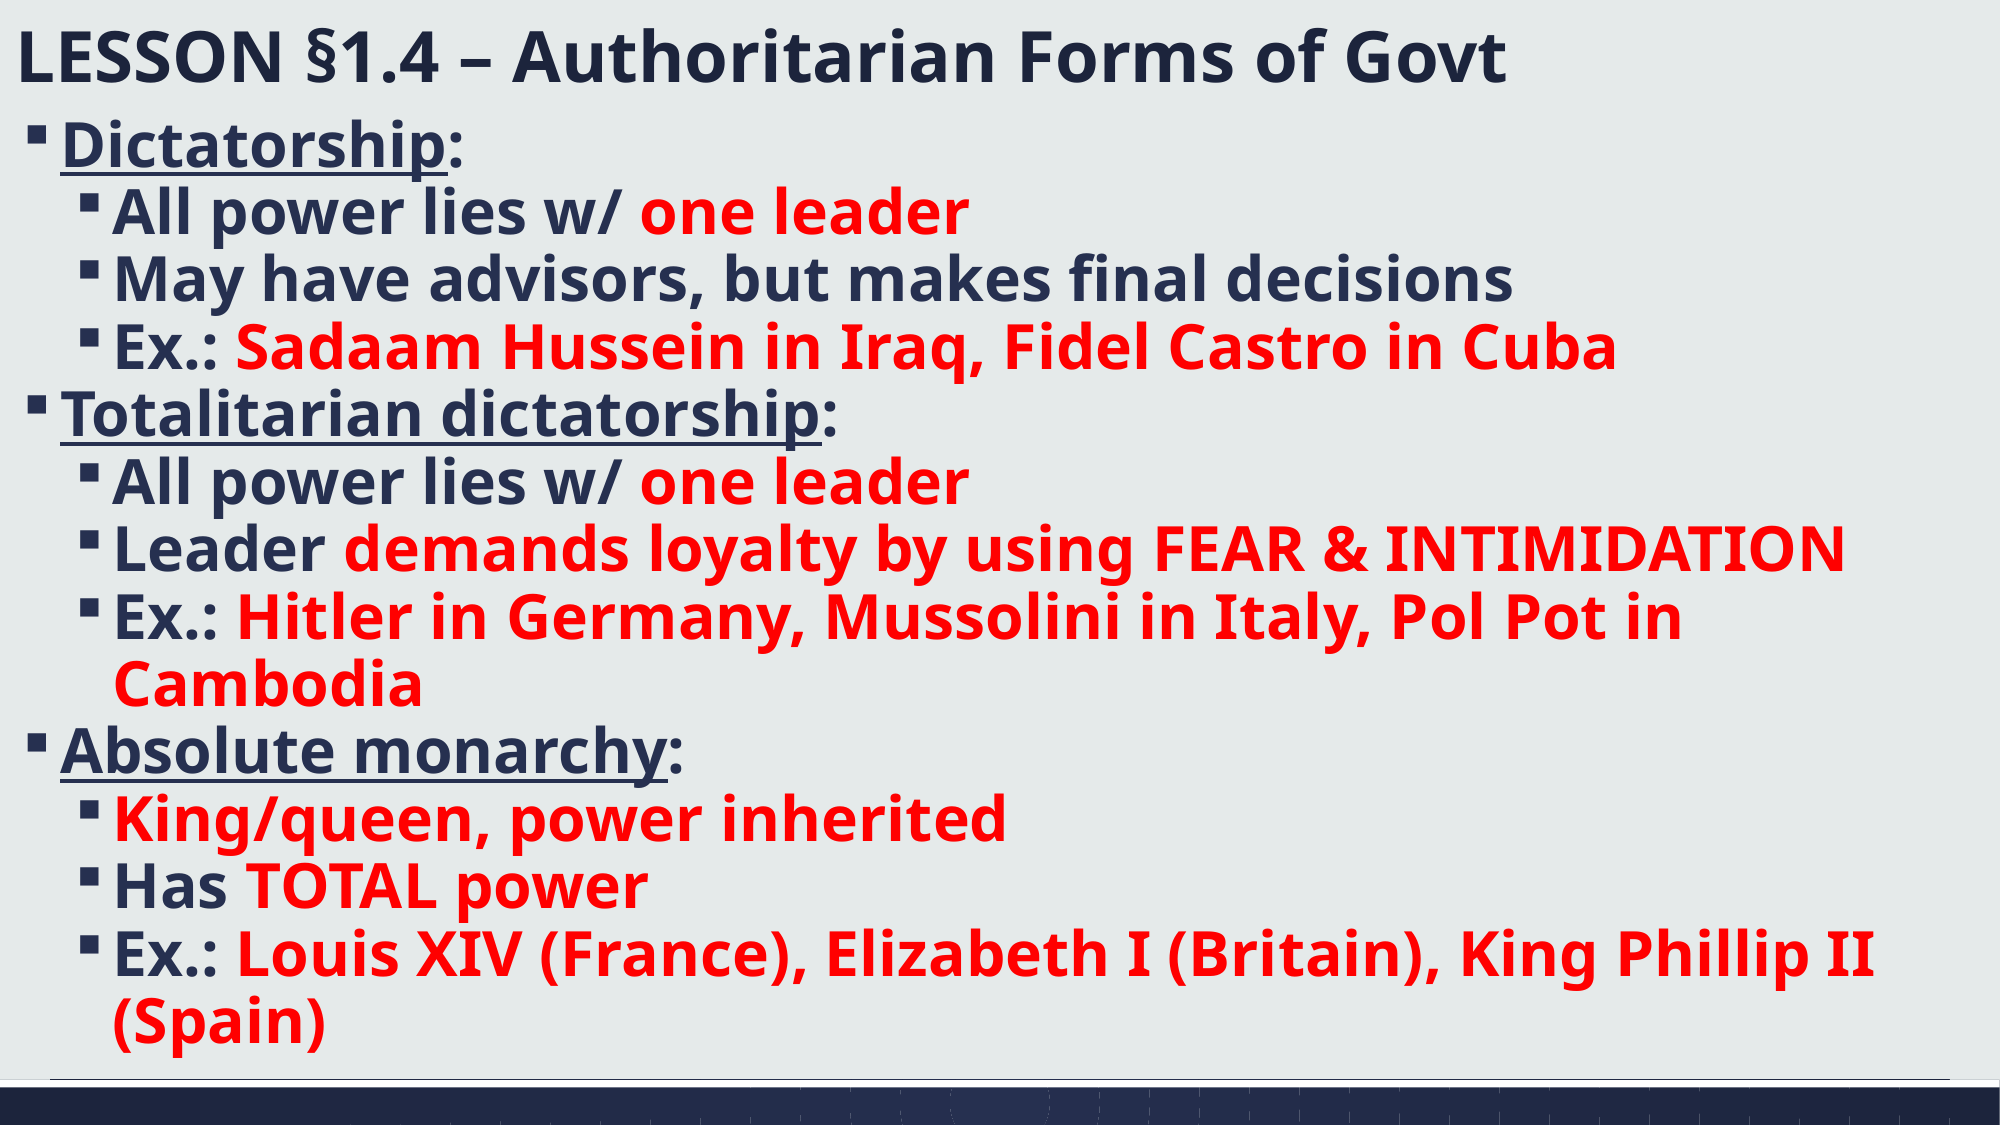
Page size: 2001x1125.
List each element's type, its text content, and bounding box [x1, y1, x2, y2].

title LESSON §1.4 – Authoritarian Forms of Govt [0, 0, 2000, 105]
list Dictatorship: All power lies w/ one leader May have advisors, but makes final decisions Ex.: Sadaam Hussein in Iraq, Fidel Castro in Cuba Totalitarian dictatorship: All power lies w/ one leader Leader demands loyalty by using FEAR & INTIMIDATION Ex.: Hitler in Germany, Mussolini in Italy, Pol Pot in Cambodia Absolute monarchy: King/queen, power inherited Has TOTAL power Ex.: Louis XIV (France), Elizabeth I (Britain), King Phillip II (Spain) [0, 105, 2000, 1084]
